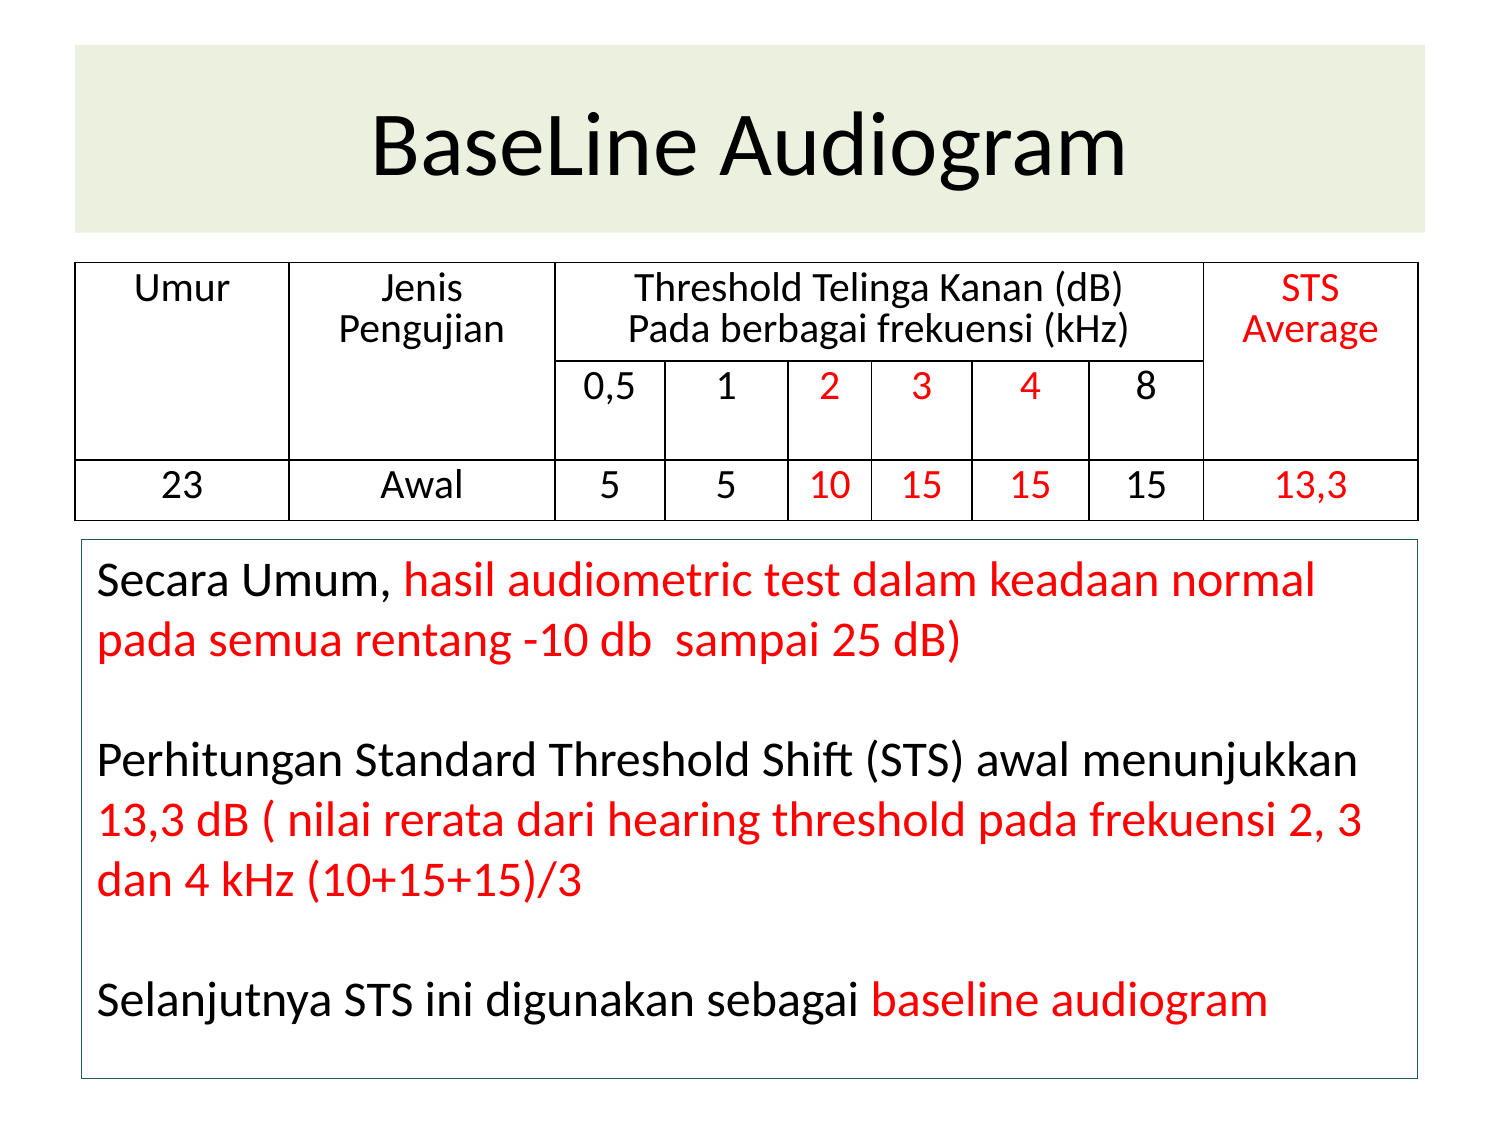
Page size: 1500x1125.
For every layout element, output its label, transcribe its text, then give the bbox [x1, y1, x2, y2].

table_cell 2 [789, 362, 871, 459]
table_cell 13,3 [1204, 461, 1417, 520]
table_cell 1 [666, 362, 787, 459]
title BaseLine Audiogram [75, 45, 1425, 233]
table_header Umur [76, 263, 288, 459]
table_cell 15 [973, 461, 1088, 520]
text_box Secara Umum, hasil audiometric test dalam keadaan normal pada semua rentang -10 db sampai 25 dB) Perhitungan Standard Threshold Shift (STS) awal menunjukkan 13,3 dB ( nilai rerata dari hearing threshold pada frekuensi 2, 3 dan 4 kHz (10+15+15)/3 Selanjutnya STS ini digunakan sebagai baseline audiogram [81, 539, 1418, 1079]
table_header Jenis Pengujian [290, 263, 554, 459]
table_cell 0,5 [556, 362, 664, 459]
table_cell Awal [290, 461, 554, 520]
table_cell 8 [1090, 362, 1203, 459]
table_cell 5 [556, 461, 664, 520]
table_cell 10 [789, 461, 871, 520]
table_header STS Average [1204, 263, 1417, 459]
table_cell 5 [666, 461, 787, 520]
table_cell 3 [872, 362, 971, 459]
table_header Threshold Telinga Kanan (dB) Pada berbagai frekuensi (kHz) [556, 263, 1203, 360]
table_cell 15 [1090, 461, 1203, 520]
table_cell 15 [872, 461, 971, 520]
table_cell 4 [973, 362, 1088, 459]
table_cell 23 [76, 461, 288, 520]
